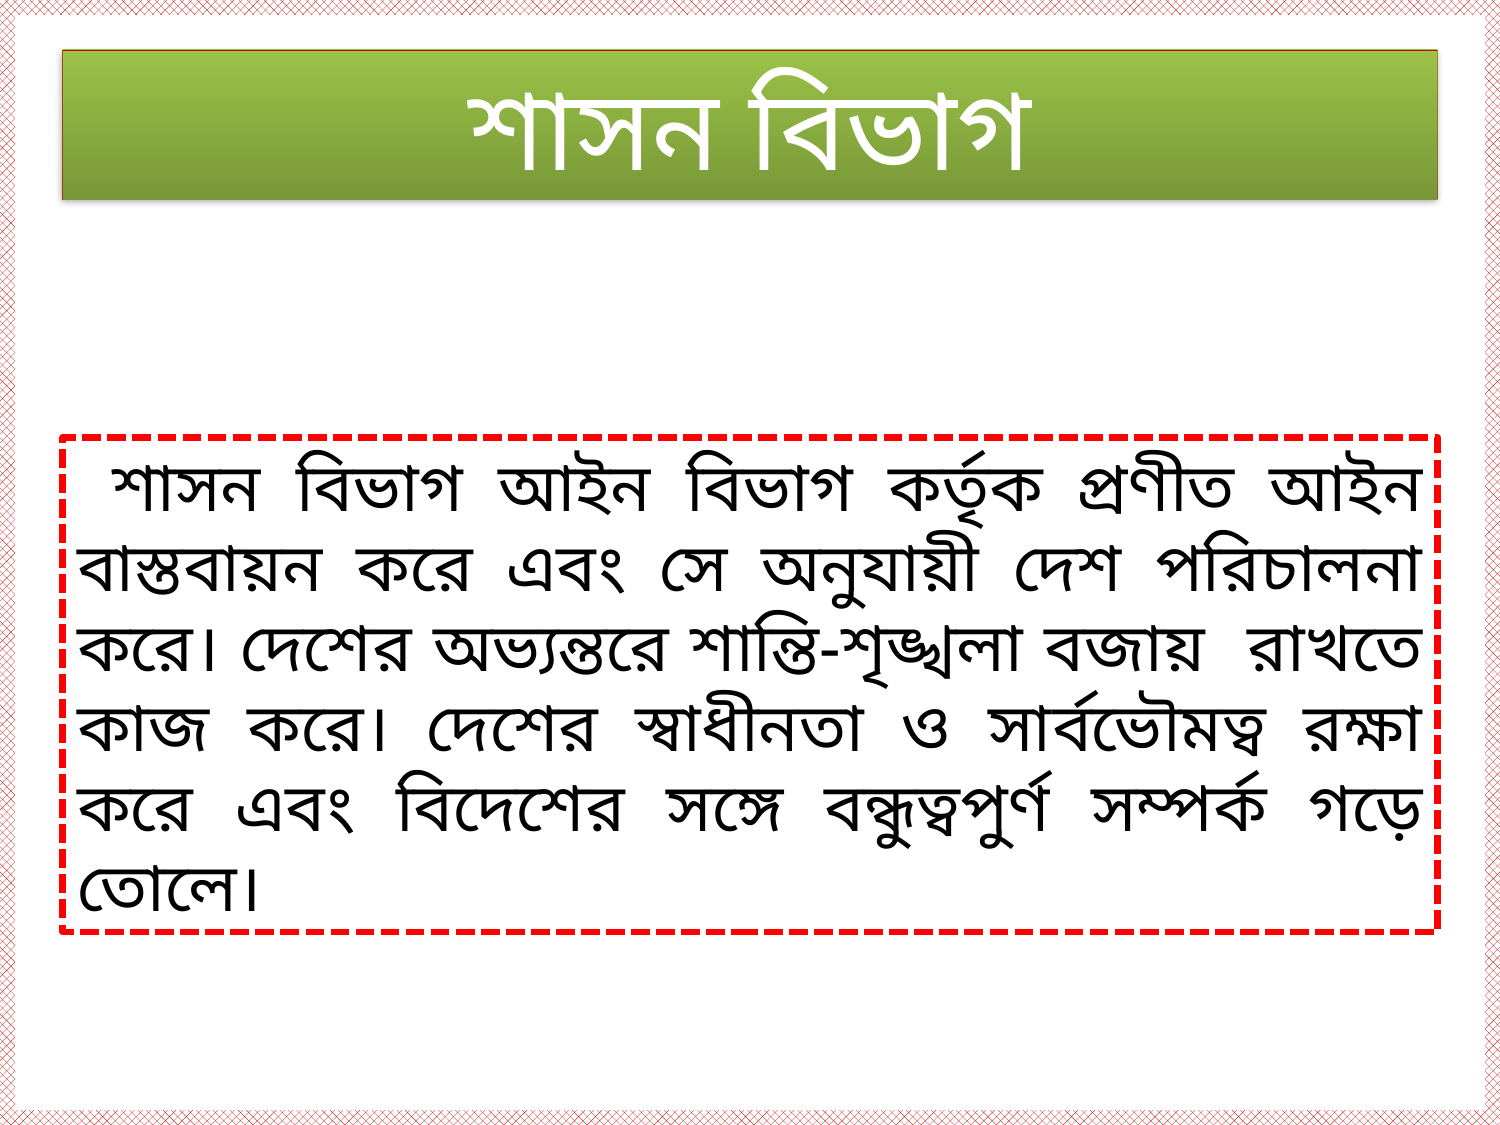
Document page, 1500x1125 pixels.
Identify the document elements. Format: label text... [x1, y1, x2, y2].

text_box শাসন বিভাগ [62, 49, 1438, 200]
text_box শাসন বিভাগ আইন বিভাগ কর্তৃক প্রণীত আইন বাস্তবায়ন করে এবং সে অনুযায়ী দেশ পরিচালনা করে। দেশের অভ্যন্তরে শান্তি-শৃঙ্খলা বজায় রাখতে কাজ করে। দেশের স্বাধীনতা ও সার্বভৌমত্ব রক্ষা করে এবং বিদেশের সঙ্গে বন্ধুত্বপুর্ণ সম্পর্ক গড়ে তোলে। [62, 437, 1438, 932]
